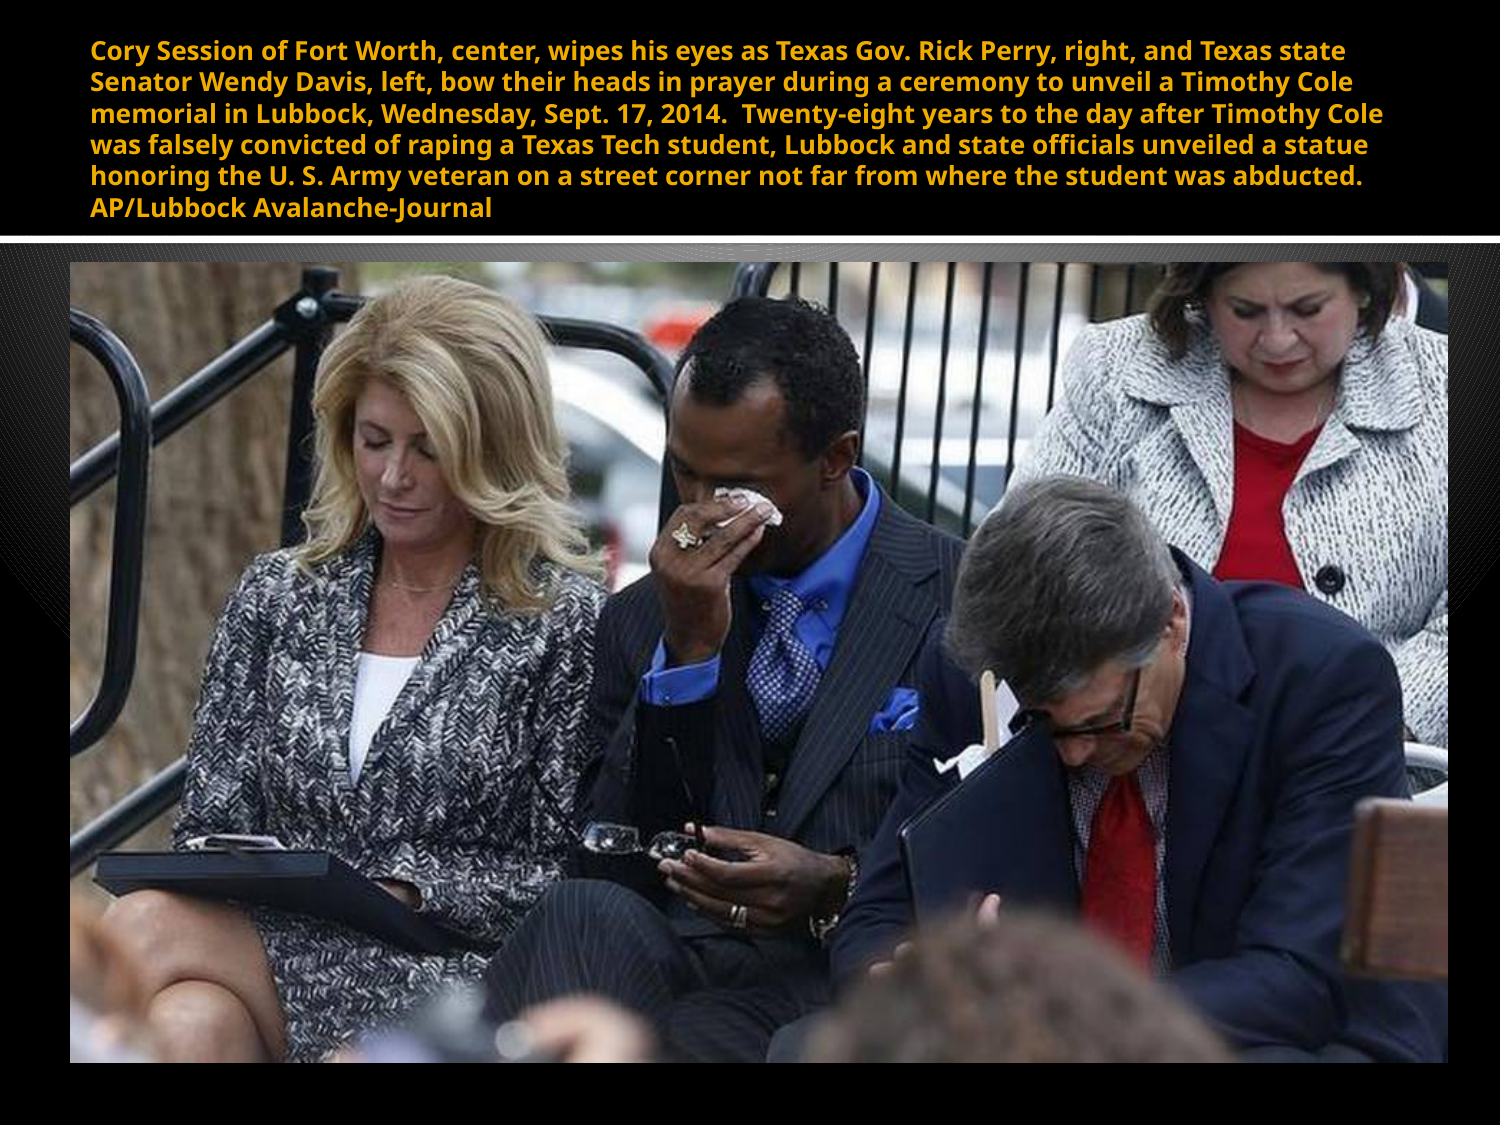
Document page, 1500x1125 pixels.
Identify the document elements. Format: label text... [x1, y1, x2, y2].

title Cory Session of Fort Worth, center, wipes his eyes as Texas Gov. Rick Perry, right, and Texas state Senator Wendy Davis, left, bow their heads in prayer during a ceremony to unveil a Timothy Cole memorial in Lubbock, Wednesday, Sept. 17, 2014. Twenty-eight years to the day after Timothy Cole was falsely convicted of raping a Texas Tech student, Lubbock and state officials unveiled a statue honoring the U. S. Army veteran on a street corner not far from where the student was abducted. AP/Lubbock Avalanche-Journal [75, 25, 1425, 231]
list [70, 262, 1448, 1063]
